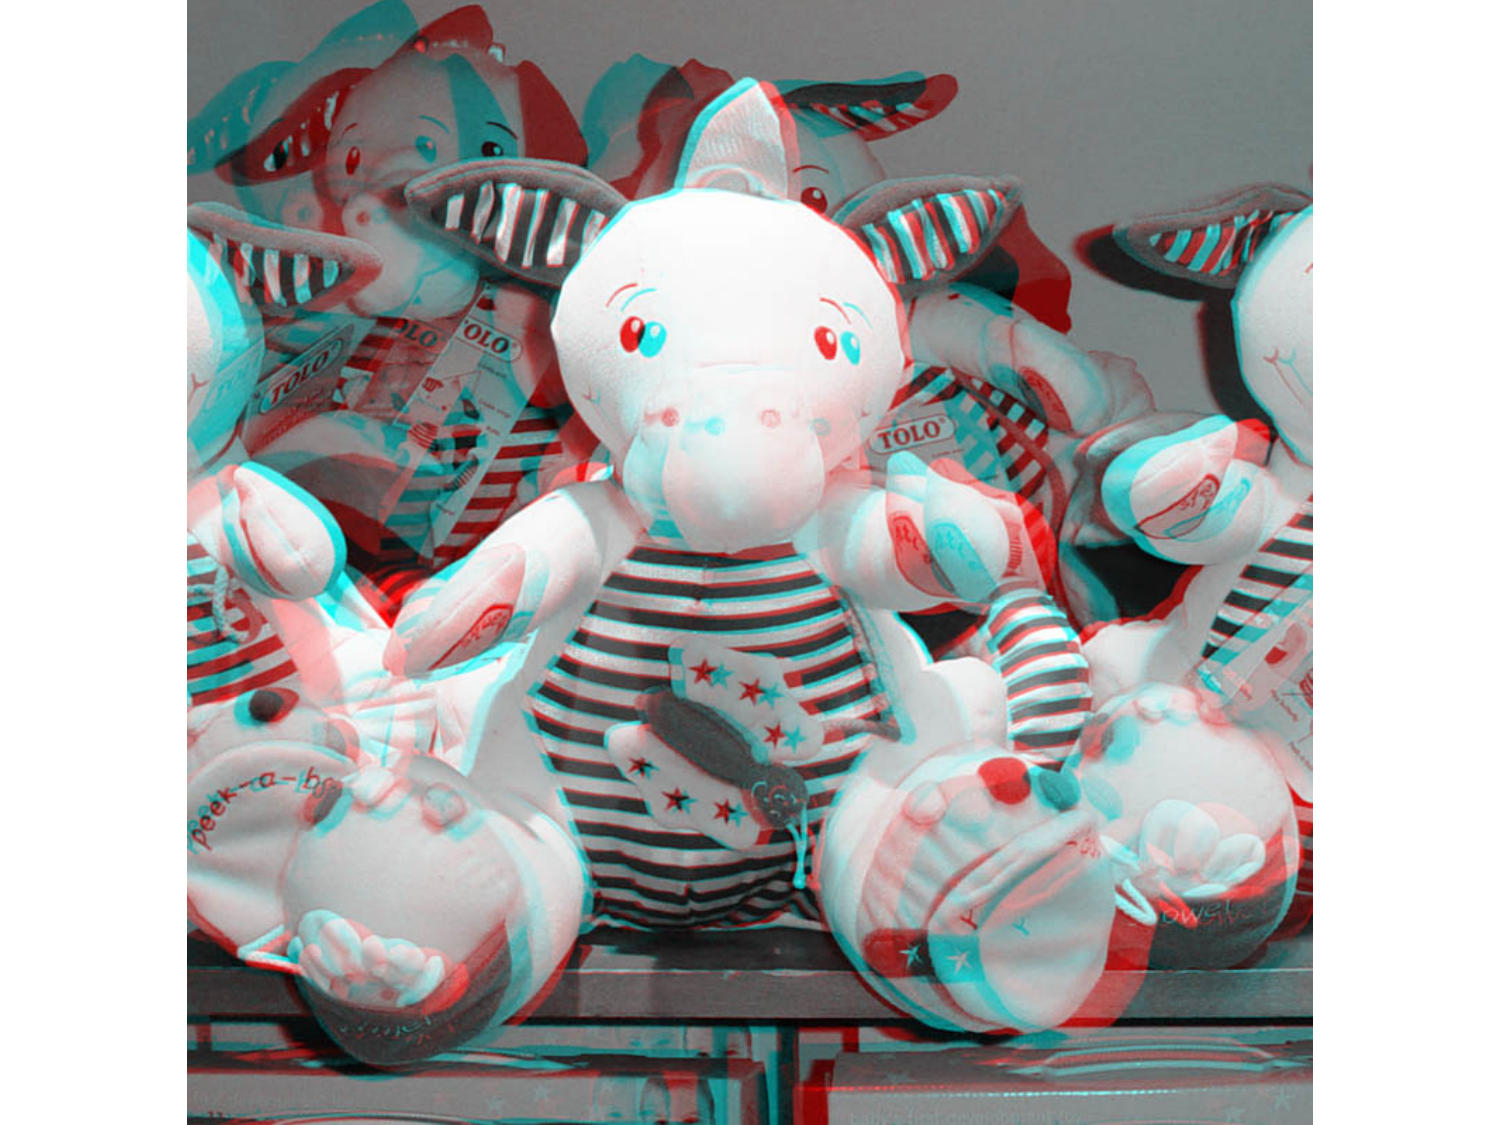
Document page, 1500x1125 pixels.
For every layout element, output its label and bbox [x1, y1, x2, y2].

picture [187, 0, 1313, 1125]
